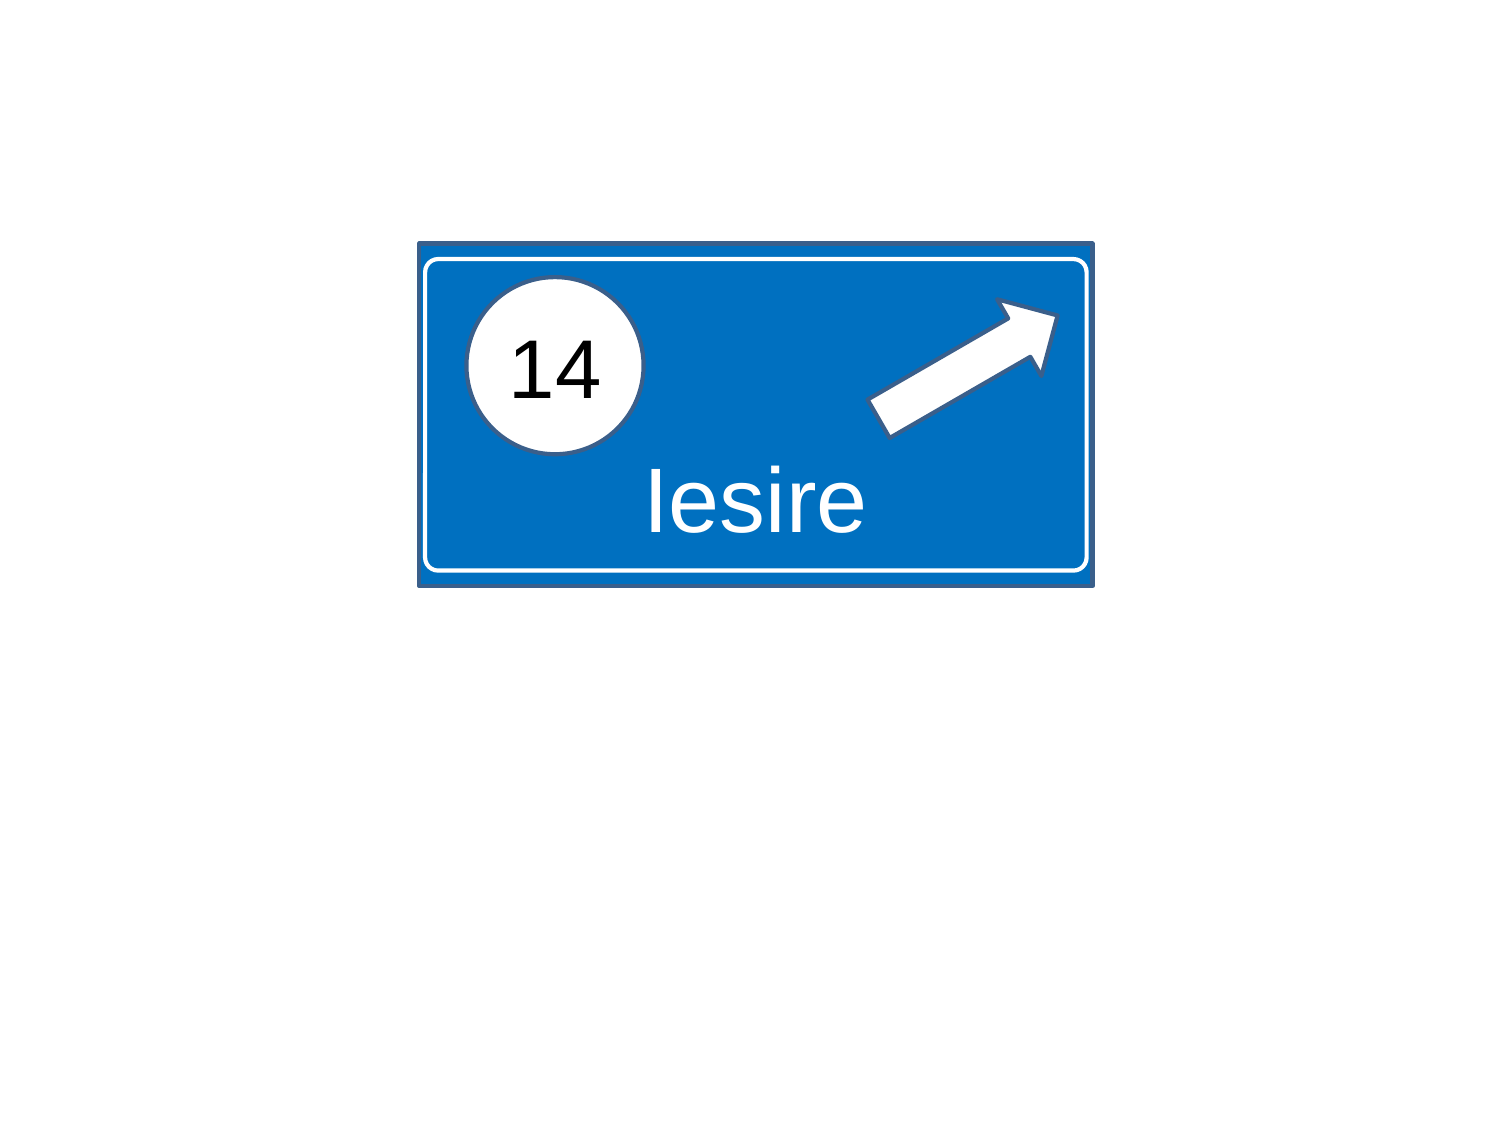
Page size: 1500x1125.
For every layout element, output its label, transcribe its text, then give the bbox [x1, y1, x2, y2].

text_box Iesire [417, 241, 1095, 588]
text_box [422, 256, 1089, 573]
